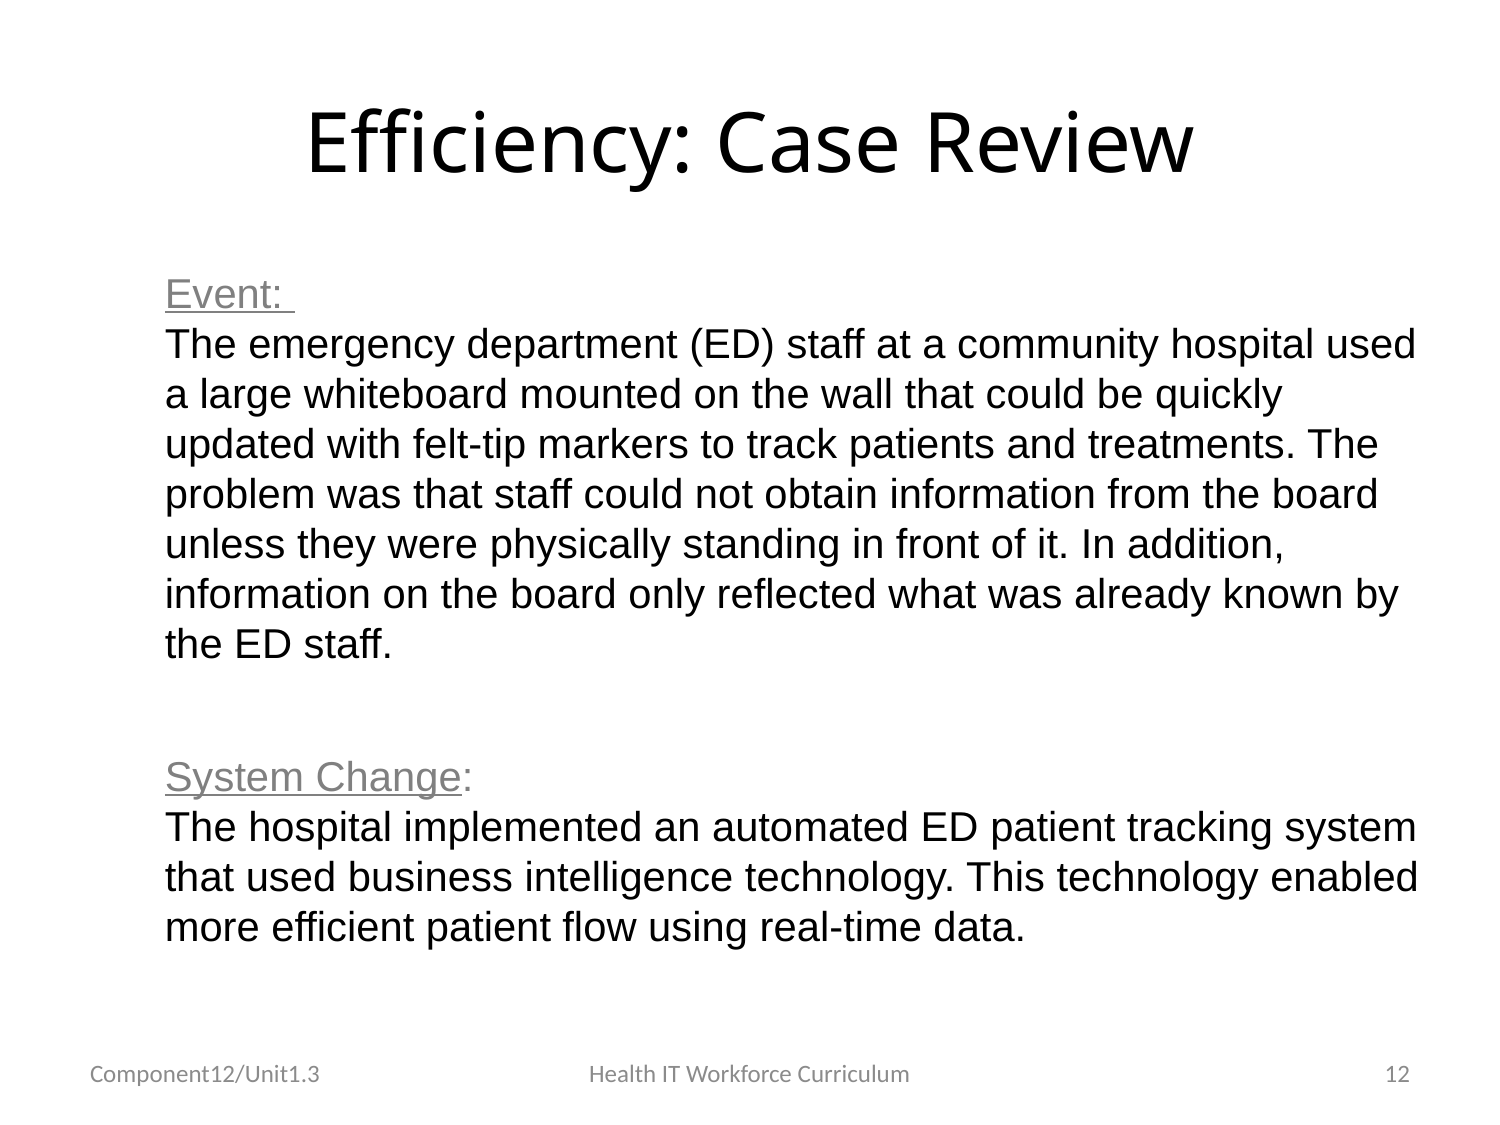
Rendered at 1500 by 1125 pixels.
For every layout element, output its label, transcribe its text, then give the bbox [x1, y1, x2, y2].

title Efficiency: Case Review [74, 44, 1426, 233]
footer Health IT Workforce Curriculum [512, 1042, 988, 1103]
text_box Event: The emergency department (ED) staff at a community hospital used a large whiteboard mounted on the wall that could be quickly updated with felt-tip markers to track patients and treatments. The problem was that staff could not obtain information from the board unless they were physically standing in front of it. In addition, information on the board only reflected what was already known by the ED staff. [149, 259, 1438, 675]
text_box System Change: The hospital implemented an automated ED patient tracking system that used business intelligence technology. This technology enabled more efficient patient flow using real-time data. [149, 742, 1438, 958]
slide_number 12 [1074, 1042, 1425, 1103]
slide_number Component12/Unit1.3 [75, 1042, 425, 1103]
